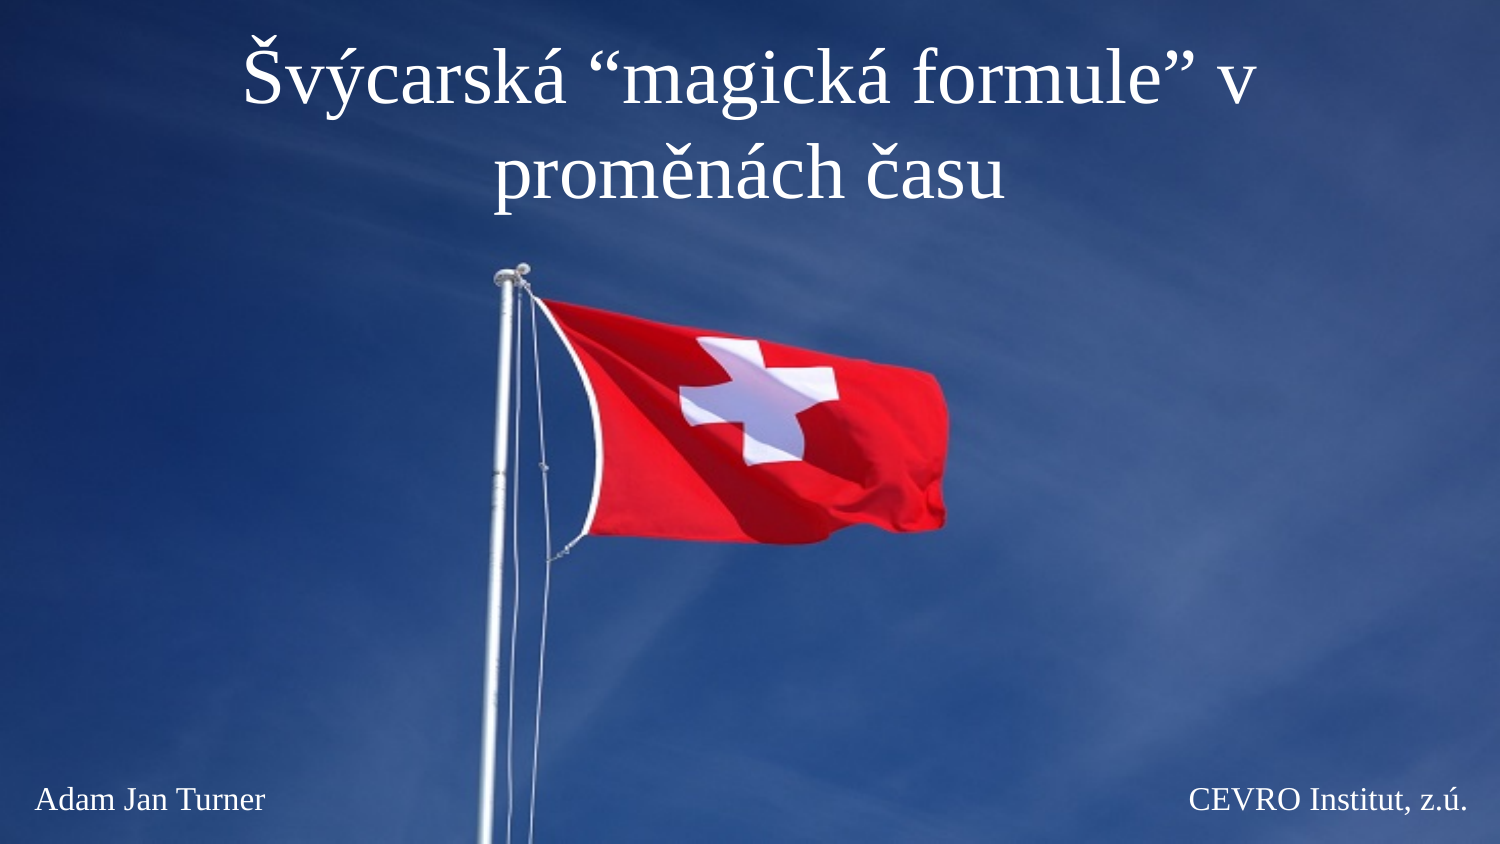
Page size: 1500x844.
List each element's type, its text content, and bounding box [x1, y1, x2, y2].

subtitle Adam Jan Turner [0, 761, 300, 844]
text_box CEVRO Institut, z.ú. [1173, 761, 1500, 811]
picture [0, 0, 1500, 844]
title Švýcarská “magická formule” v proměnách času [213, 0, 1287, 230]
